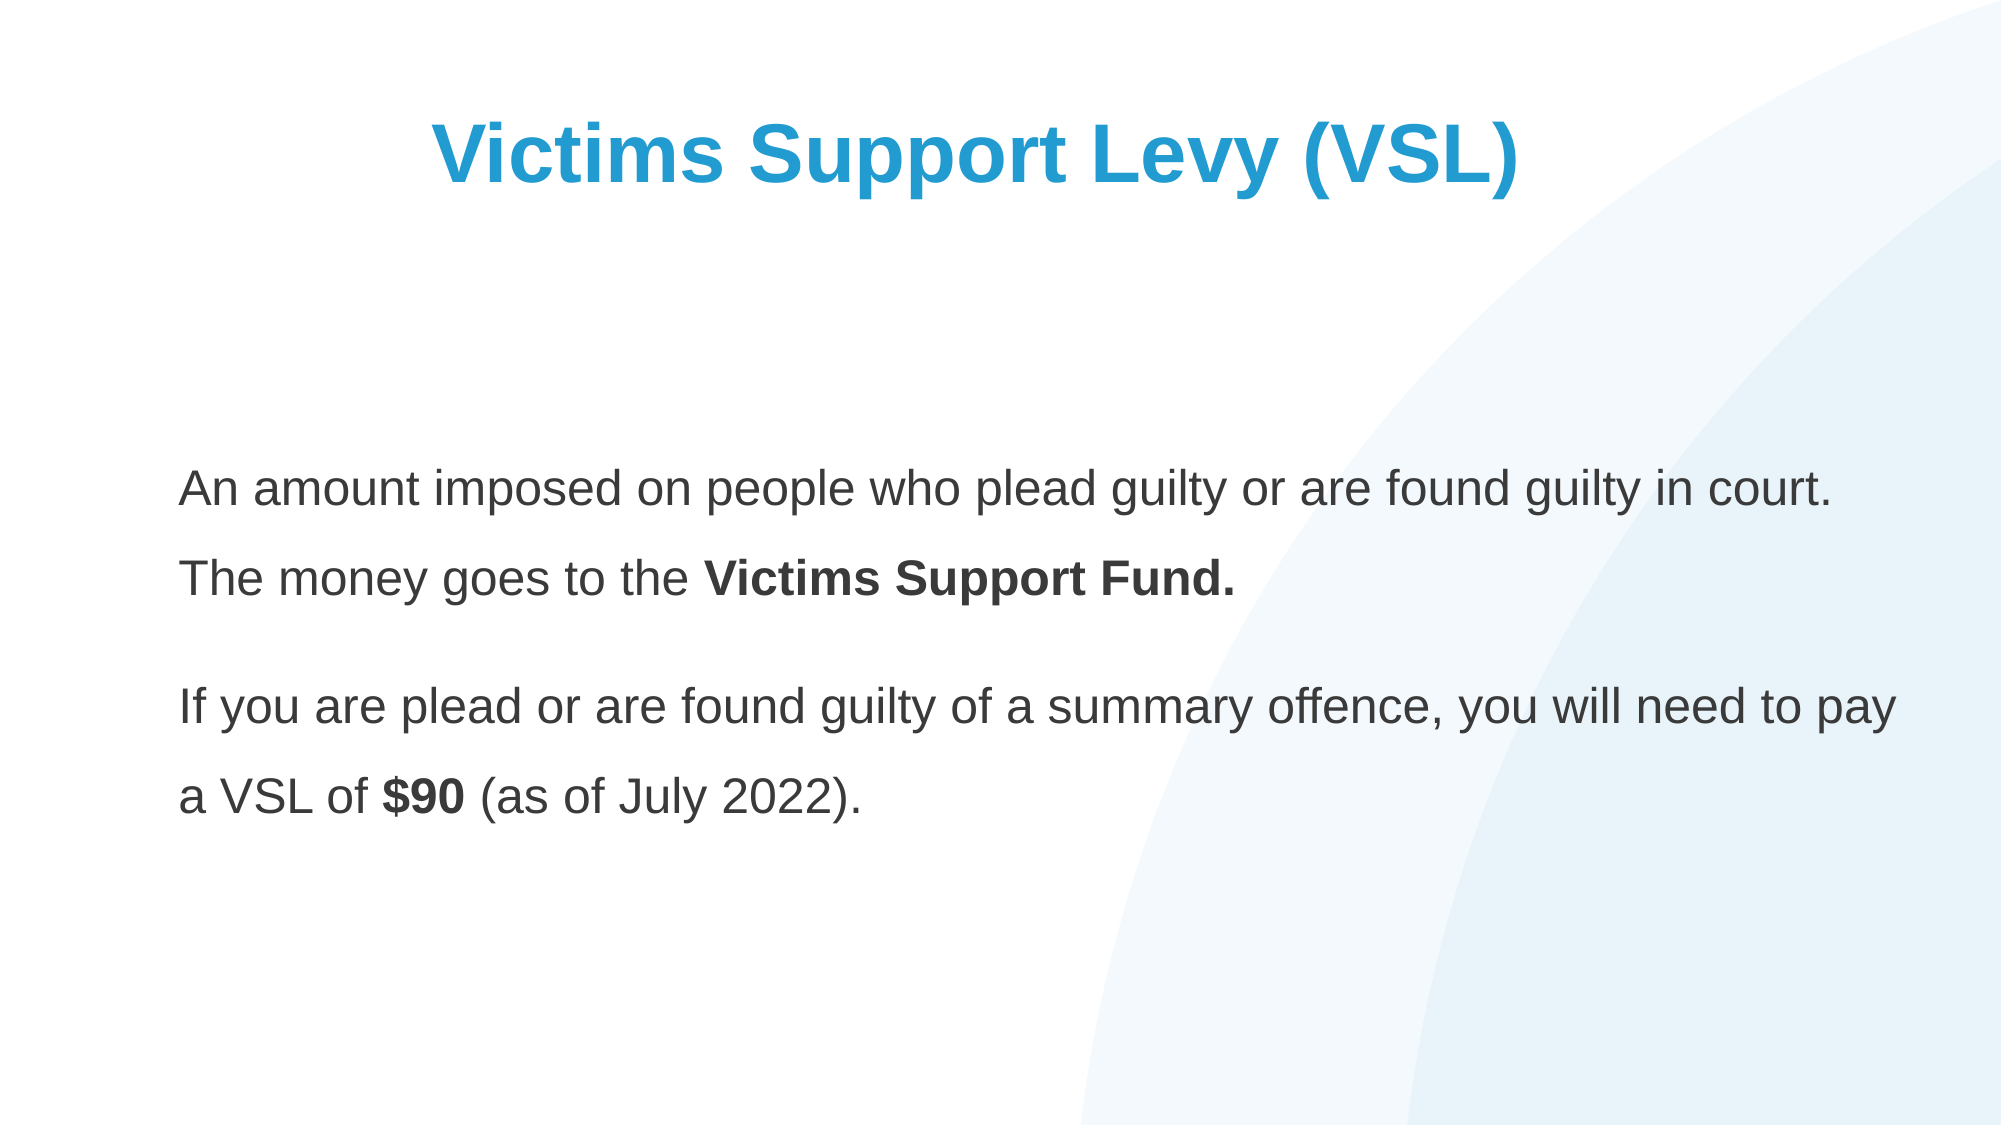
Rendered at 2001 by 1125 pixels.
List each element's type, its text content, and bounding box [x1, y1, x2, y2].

list An amount imposed on people who plead guilty or are found guilty in court. The money goes to the Victims Support Fund. If you are plead or are found guilty of a summary offence, you will need to pay a VSL of $90 (as of July 2022). [170, 221, 1924, 1028]
title Victims Support Levy (VSL) [51, 102, 1924, 288]
